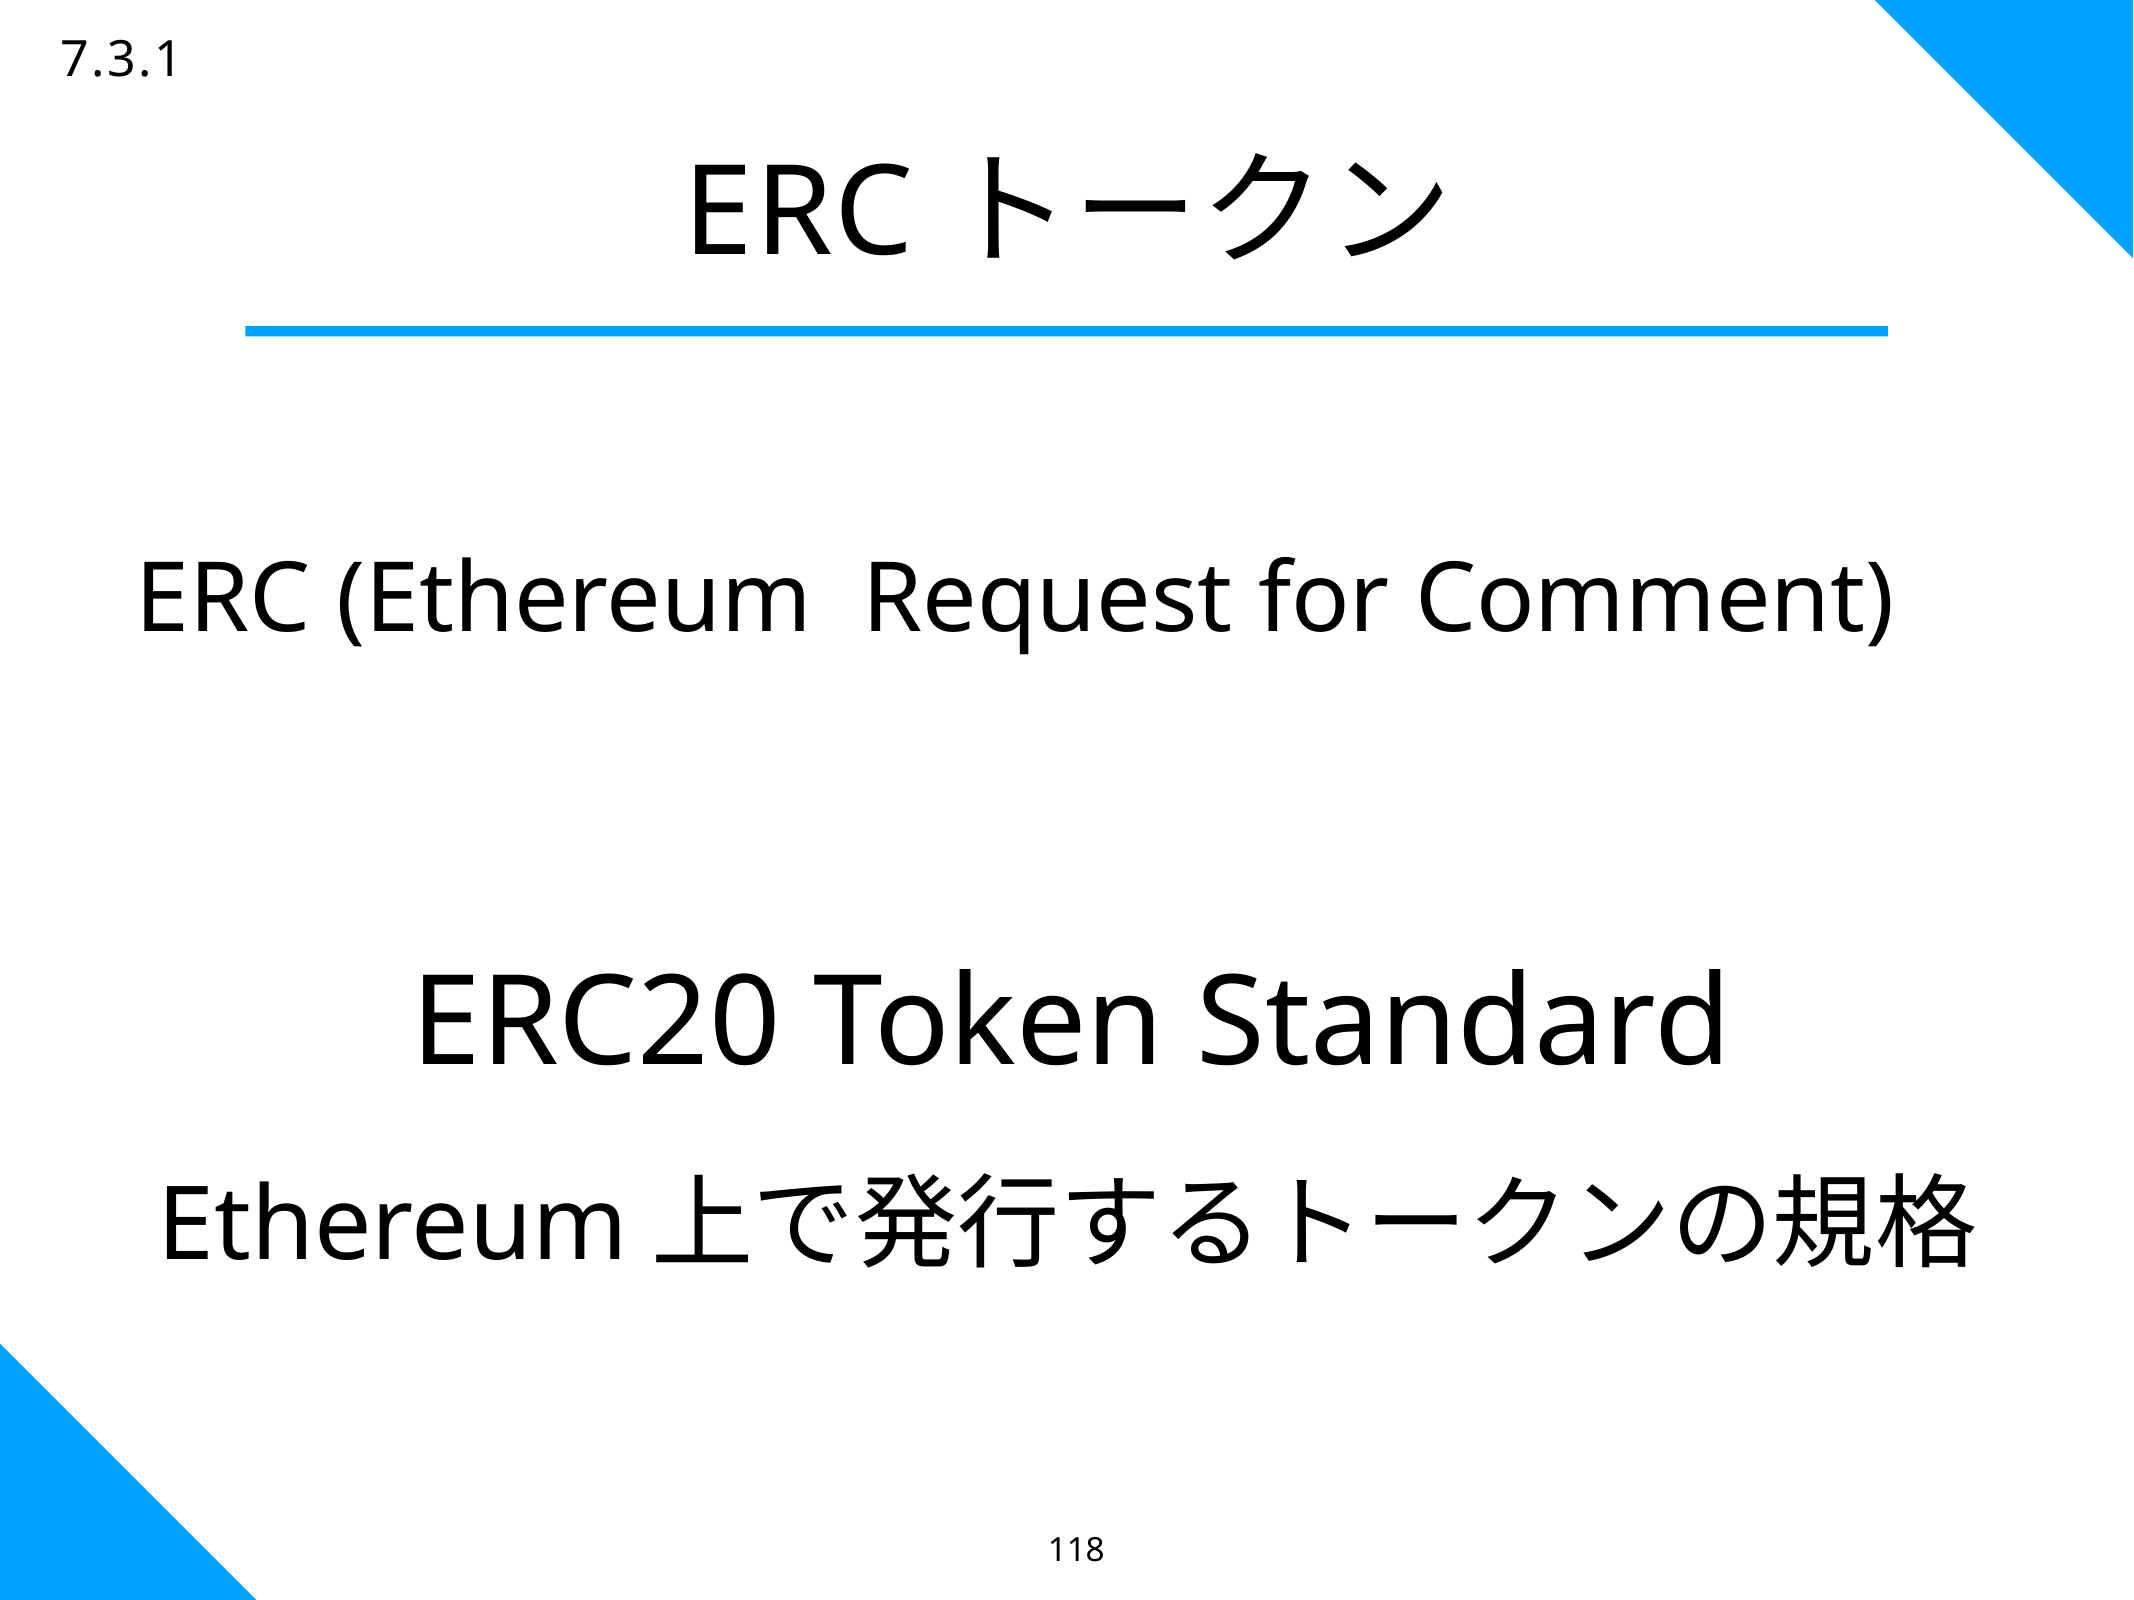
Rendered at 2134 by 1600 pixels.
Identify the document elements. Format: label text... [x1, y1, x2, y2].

text_box 7.3.1 [58, 26, 197, 87]
title ERCトークン [111, 128, 2023, 284]
slide_number 118 [1041, 1527, 1106, 1562]
text_box ERC (Ethereum Request for Comment) [134, 534, 2008, 689]
text_box Ethereum上で発行するトークンの規格 [130, 1157, 2004, 1312]
text_box ERC20 Token Standard [134, 939, 2008, 1094]
